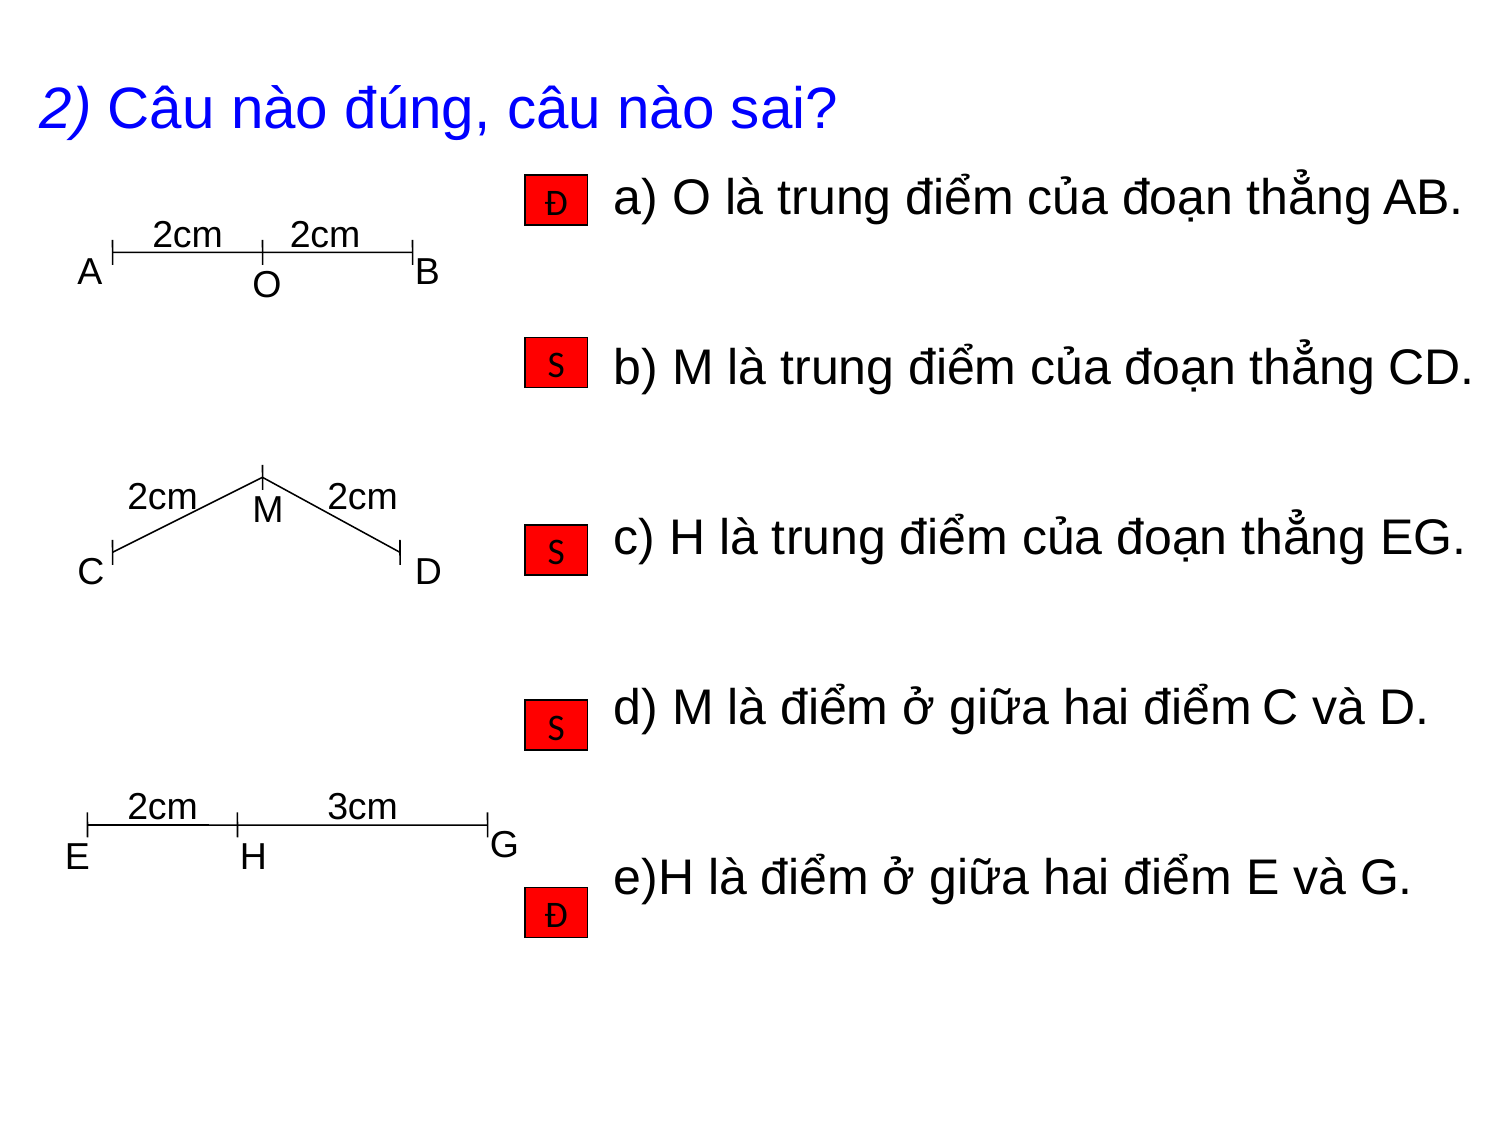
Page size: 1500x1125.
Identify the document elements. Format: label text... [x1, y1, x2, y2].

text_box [49, 774, 526, 886]
text_box S [524, 525, 588, 575]
text_box S [524, 699, 588, 750]
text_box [62, 464, 451, 601]
text_box Đ [524, 887, 588, 938]
text_box S [524, 337, 588, 388]
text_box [62, 202, 451, 313]
text_box 2) Câu nào đúng, câu nào sai? a) O là trung điểm của đoạn thẳng AB. b) M là trung điểm của đoạn thẳng CD. c) H là trung điểm của đoạn thẳng EG. d) M là điểm ở giữa hai điểm C và D. e)H là điểm ở giữa hai điểm E và G. [24, 62, 1500, 912]
text_box Đ [524, 174, 588, 225]
